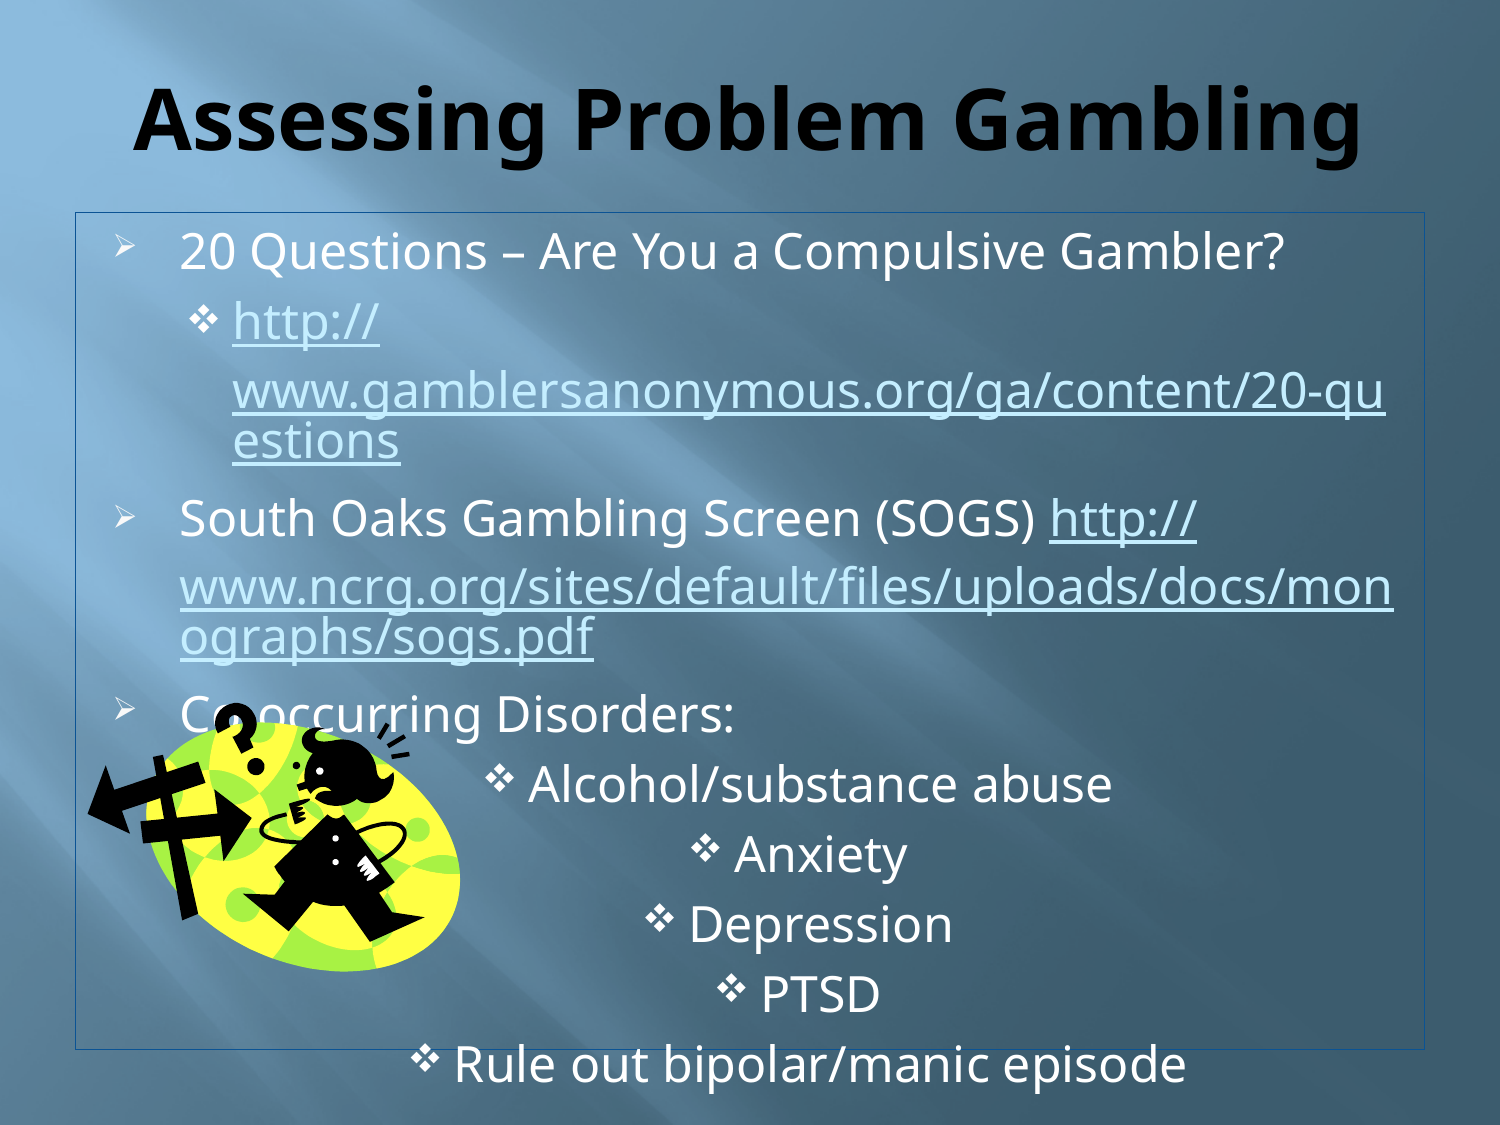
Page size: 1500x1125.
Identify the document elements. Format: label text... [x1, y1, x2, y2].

list 20 Questions – Are You a Compulsive Gambler? http://www.gamblersanonymous.org/ga/content/20-questions South Oaks Gambling Screen (SOGS) http://www.ncrg.org/sites/default/files/uploads/docs/monographs/sogs.pdf Co-occurring Disorders: Alcohol/substance abuse Anxiety Depression PTSD Rule out bipolar/manic episode [75, 212, 1425, 1050]
picture [87, 699, 479, 990]
title Assessing Problem Gambling [75, 45, 1425, 188]
